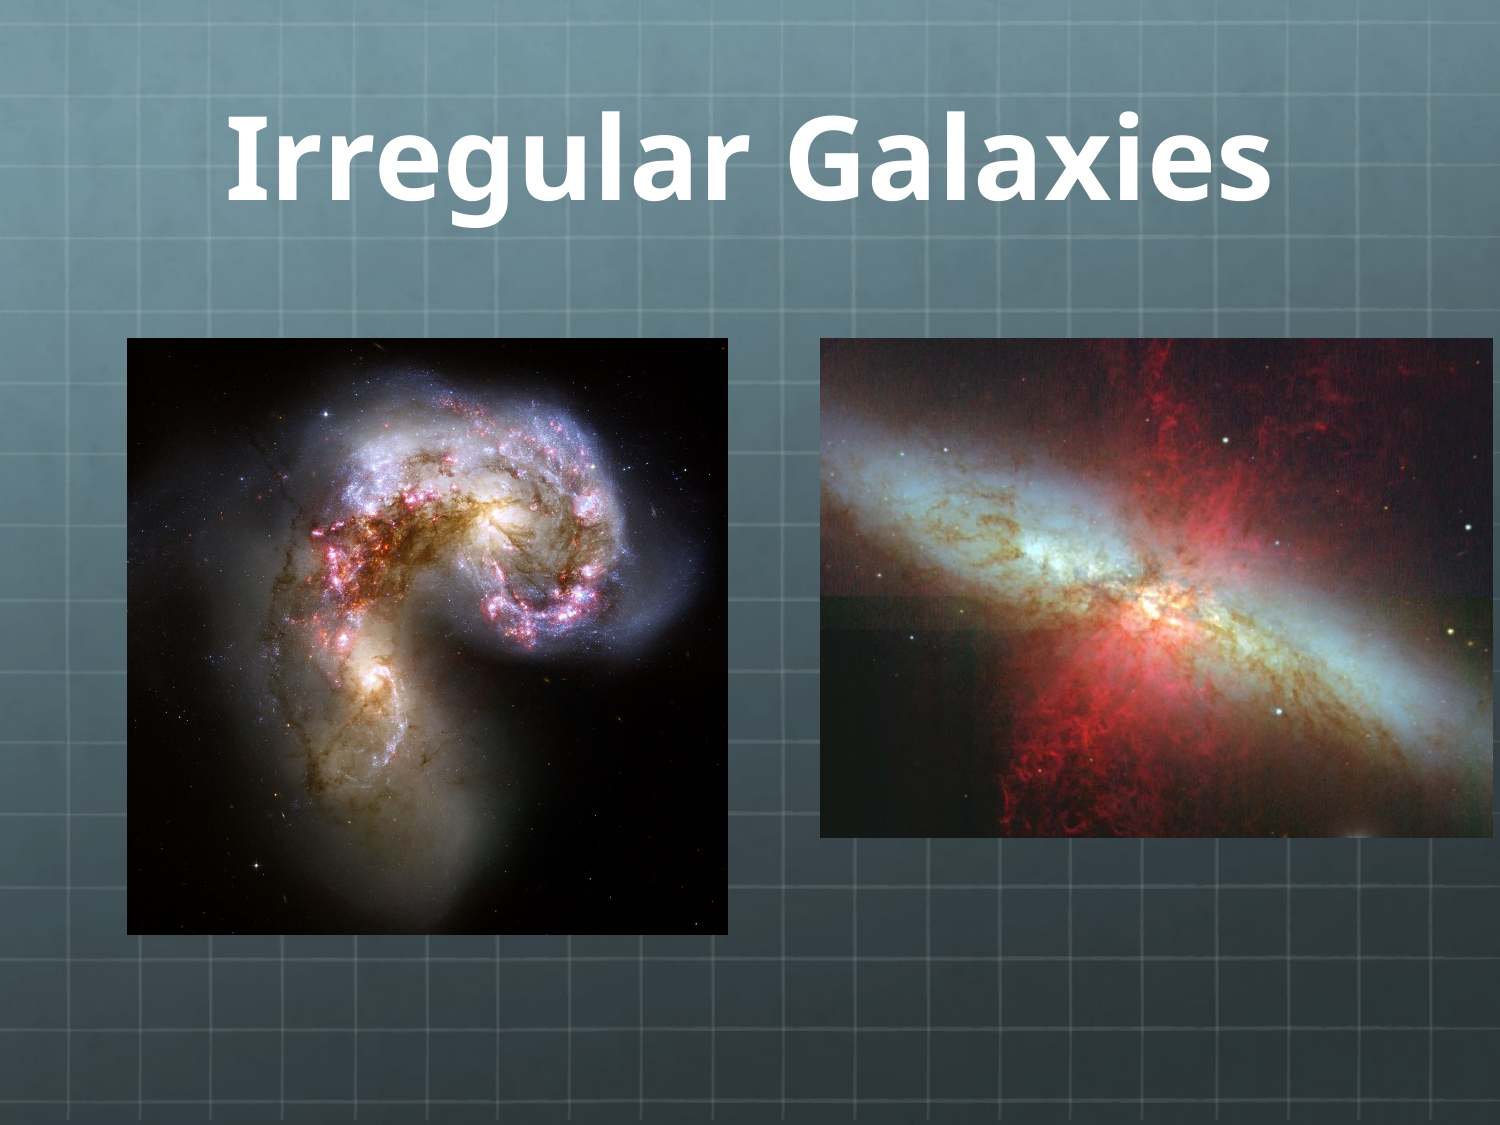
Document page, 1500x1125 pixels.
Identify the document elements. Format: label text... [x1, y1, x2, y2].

picture [0, 0, 1500, 1125]
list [819, 338, 1493, 838]
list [127, 338, 729, 935]
title Irregular Galaxies [127, 17, 1372, 289]
